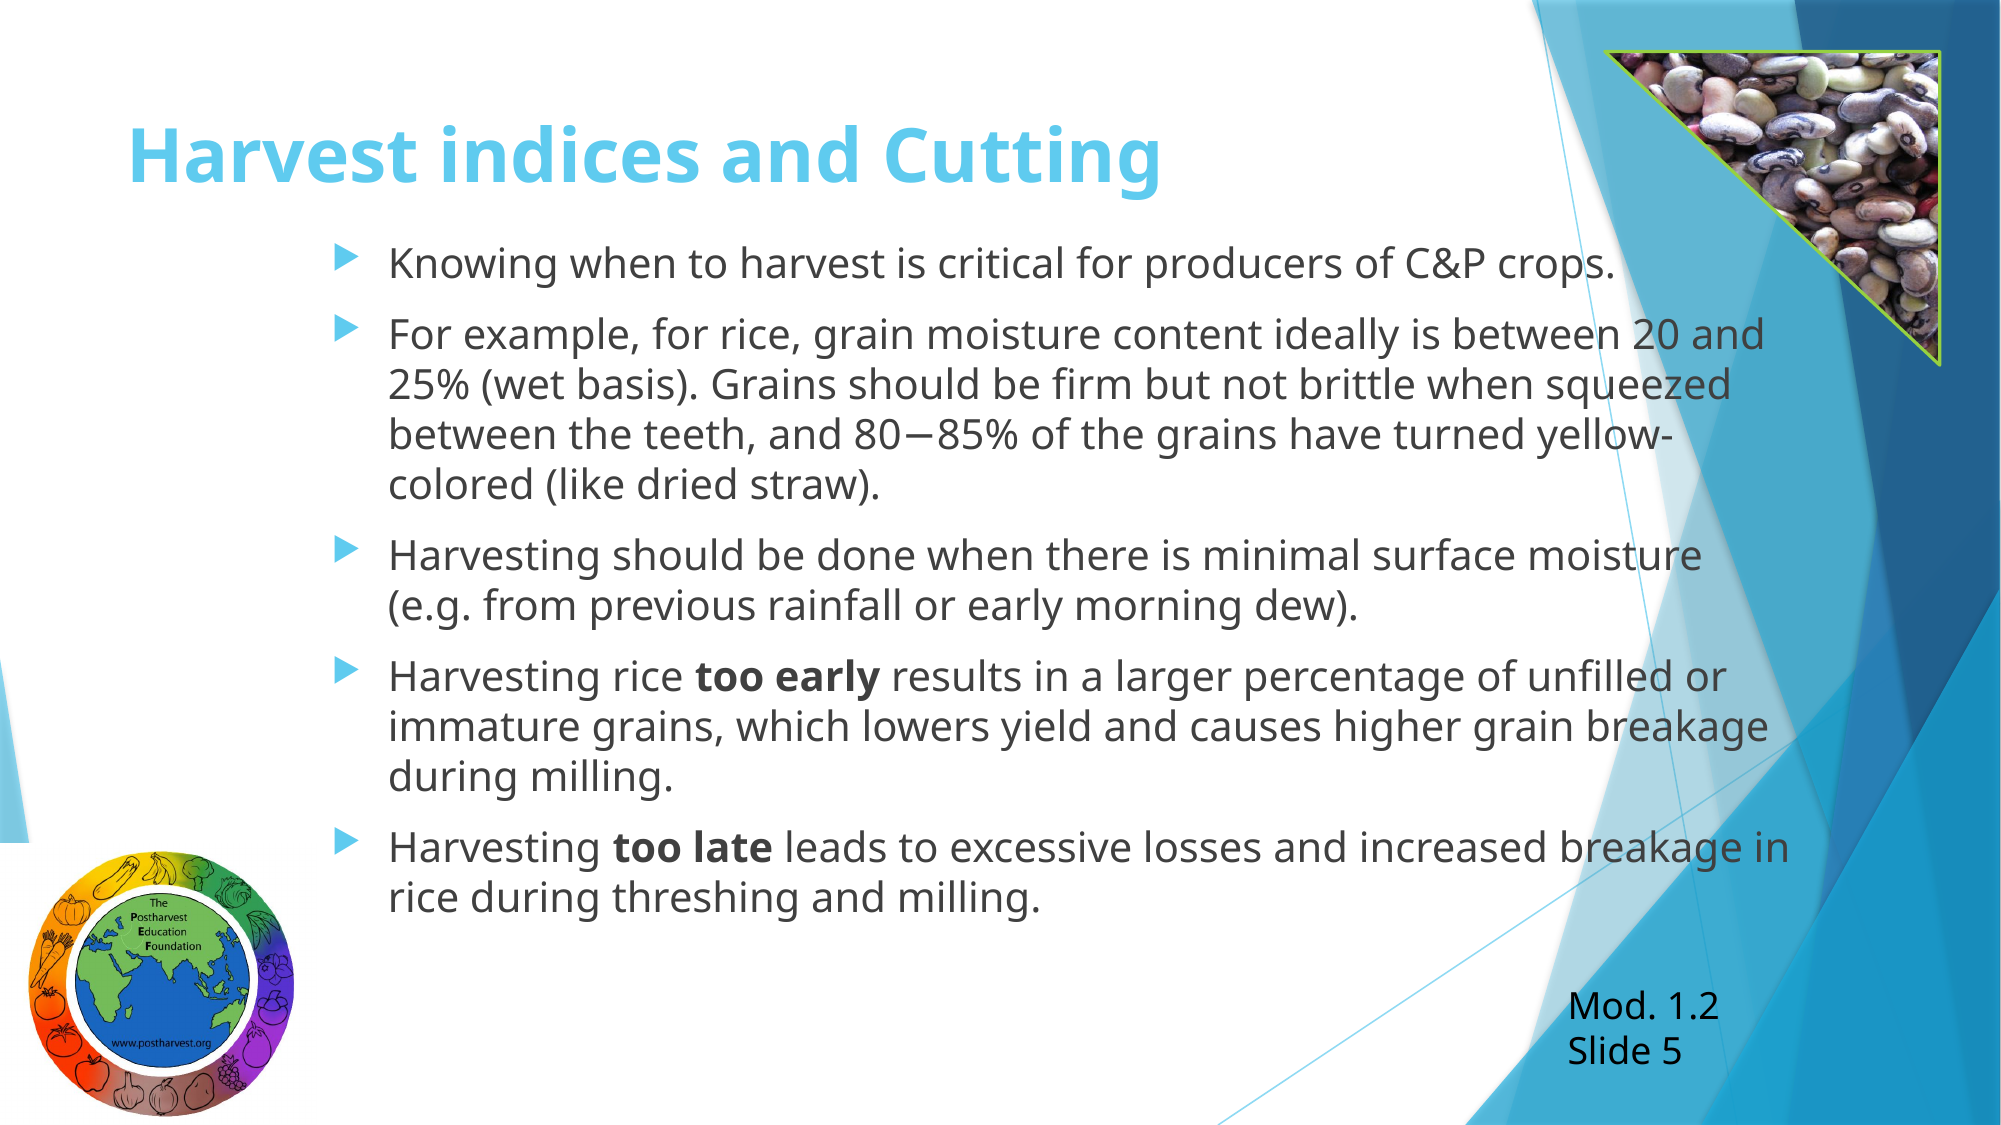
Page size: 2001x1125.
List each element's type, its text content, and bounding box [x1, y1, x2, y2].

list Knowing when to harvest is critical for producers of C&P crops. For example, for rice, grain moisture content ideally is between 20 and 25% (wet basis). Grains should be firm but not brittle when squeezed between the teeth, and 80−85% of the grains have turned yellow-colored (like dried straw). Harvesting should be done when there is minimal surface moisture (e.g. from previous rainfall or early morning dew). Harvesting rice too early results in a larger percentage of unfilled or immature grains, which lowers yield and causes higher grain breakage during milling. Harvesting too late leads to excessive losses and increased breakage in rice during threshing and milling. [316, 229, 1811, 975]
title Harvest indices and Cutting [111, 99, 1522, 317]
text_box Mod. 1.2 Slide 5 [1552, 974, 1790, 1080]
picture [0, 842, 318, 1125]
text_box [1603, 49, 1942, 367]
